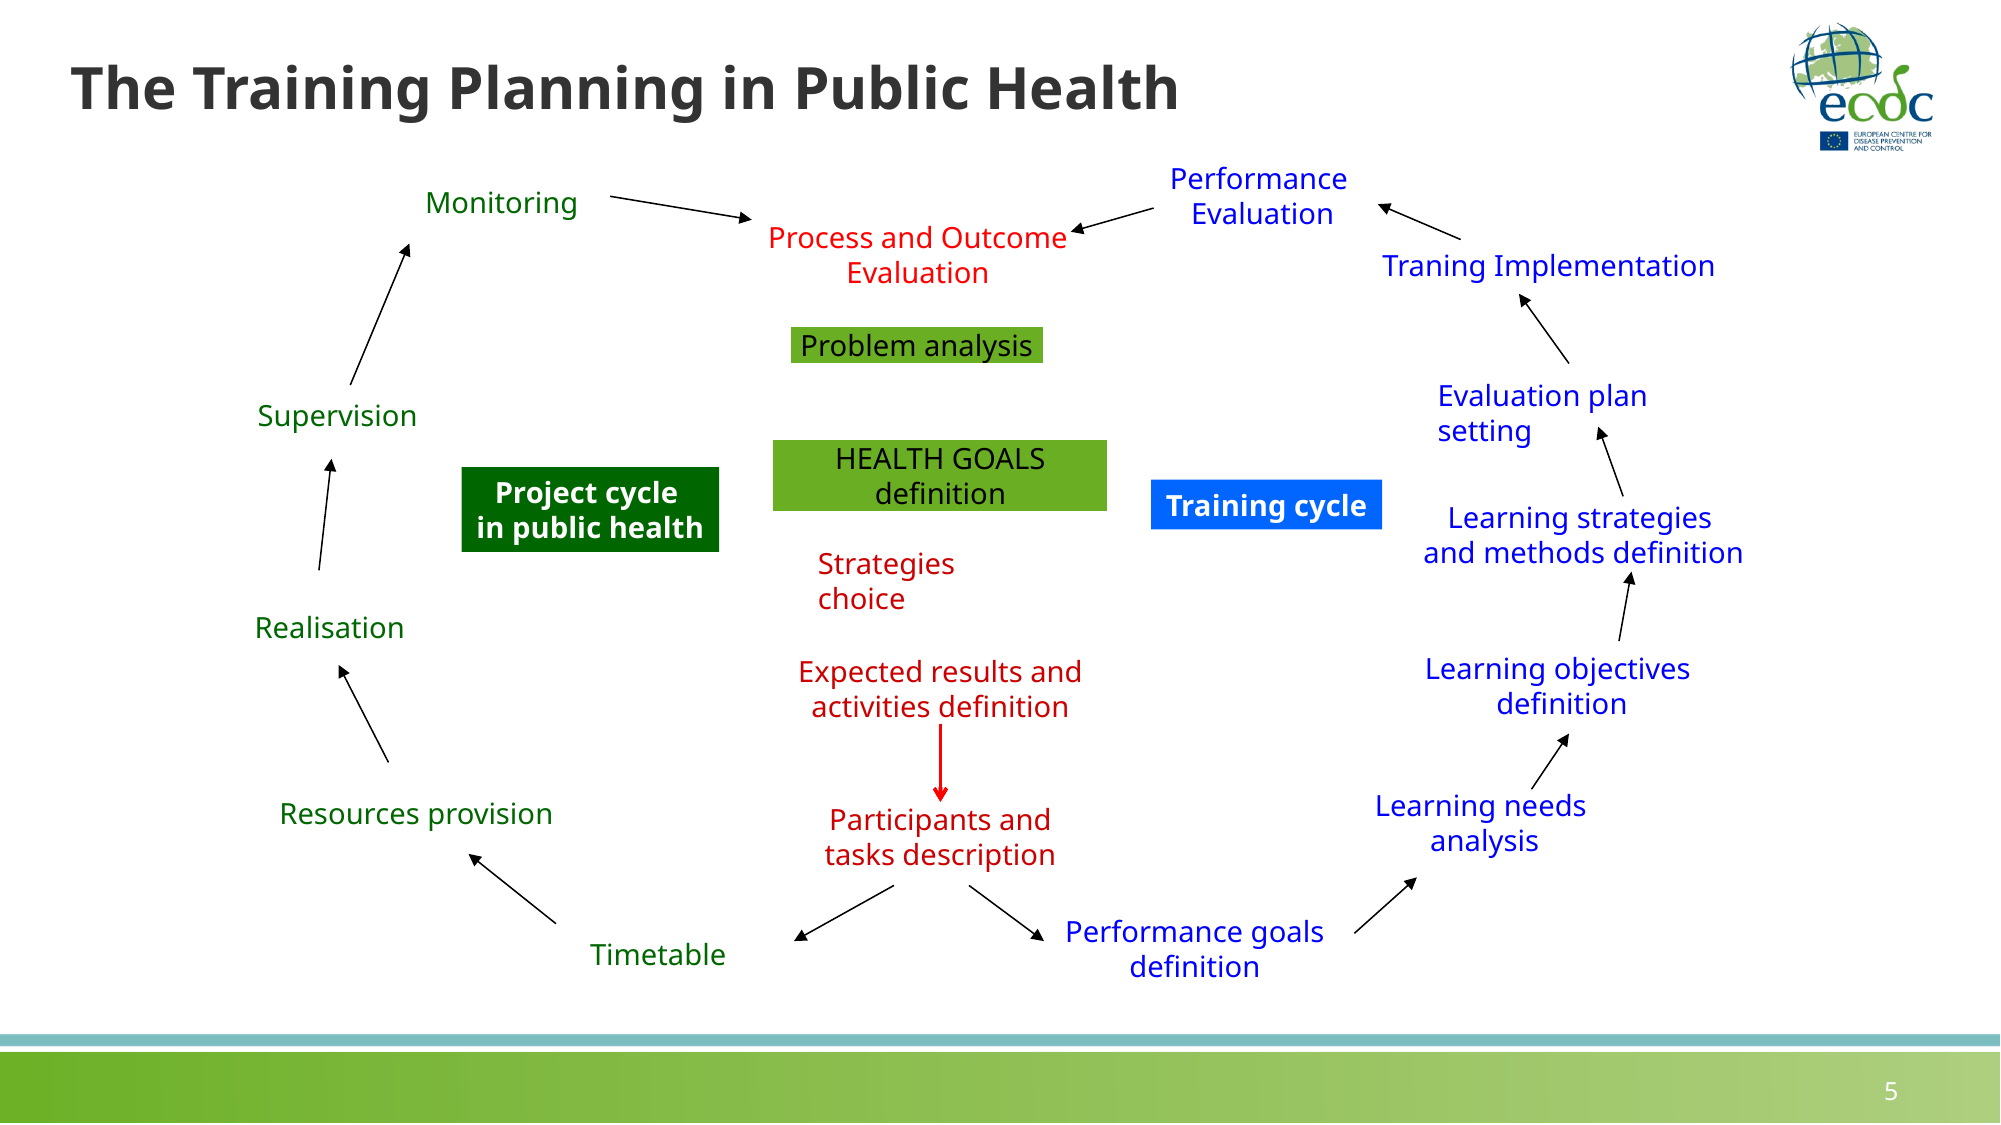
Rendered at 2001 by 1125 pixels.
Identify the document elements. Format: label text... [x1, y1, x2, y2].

text_box [1618, 571, 1636, 642]
text_box Learning needs analysis [1374, 786, 1595, 857]
text_box Learning objectives definition [1424, 649, 1699, 720]
text_box Training cycle [1151, 479, 1383, 530]
picture [0, 0, 2000, 1123]
text_box [1518, 293, 1570, 364]
text_box Process and Outcome Evaluation [768, 219, 1068, 290]
text_box [350, 243, 411, 386]
text_box [1596, 426, 1624, 497]
text_box Participants and tasks description [802, 801, 1079, 872]
text_box Resources provision [279, 795, 572, 831]
text_box Project cycle in public health [461, 467, 720, 552]
text_box [793, 885, 895, 942]
text_box Monitoring [425, 184, 579, 220]
text_box Evaluation plan setting [1437, 377, 1750, 448]
text_box [610, 196, 752, 224]
text_box Performance Evaluation [1169, 160, 1356, 231]
title The Training Planning in Public Health [70, 58, 1764, 190]
text_box Performance goals definition [1065, 913, 1325, 984]
text_box Traning Implementation [1382, 247, 1716, 283]
text_box Expected results and activities definition [772, 653, 1109, 724]
text_box Realisation [254, 609, 406, 645]
text_box Supervision [257, 397, 418, 433]
text_box Timetable [562, 936, 754, 972]
text_box [1377, 203, 1461, 240]
text_box Learning strategies and methods definition [1423, 499, 1745, 570]
slide_number 5 [1494, 1062, 1914, 1123]
text_box [338, 664, 389, 763]
text_box [968, 885, 1044, 942]
text_box Strategies choice [817, 545, 1044, 615]
text_box [468, 853, 557, 924]
text_box [1531, 733, 1569, 790]
text_box [1354, 877, 1417, 934]
text_box [318, 458, 337, 571]
text_box Problem analysis [791, 327, 1043, 363]
text_box [1070, 207, 1154, 235]
text_box HEALTH GOALS definition [774, 440, 1107, 511]
